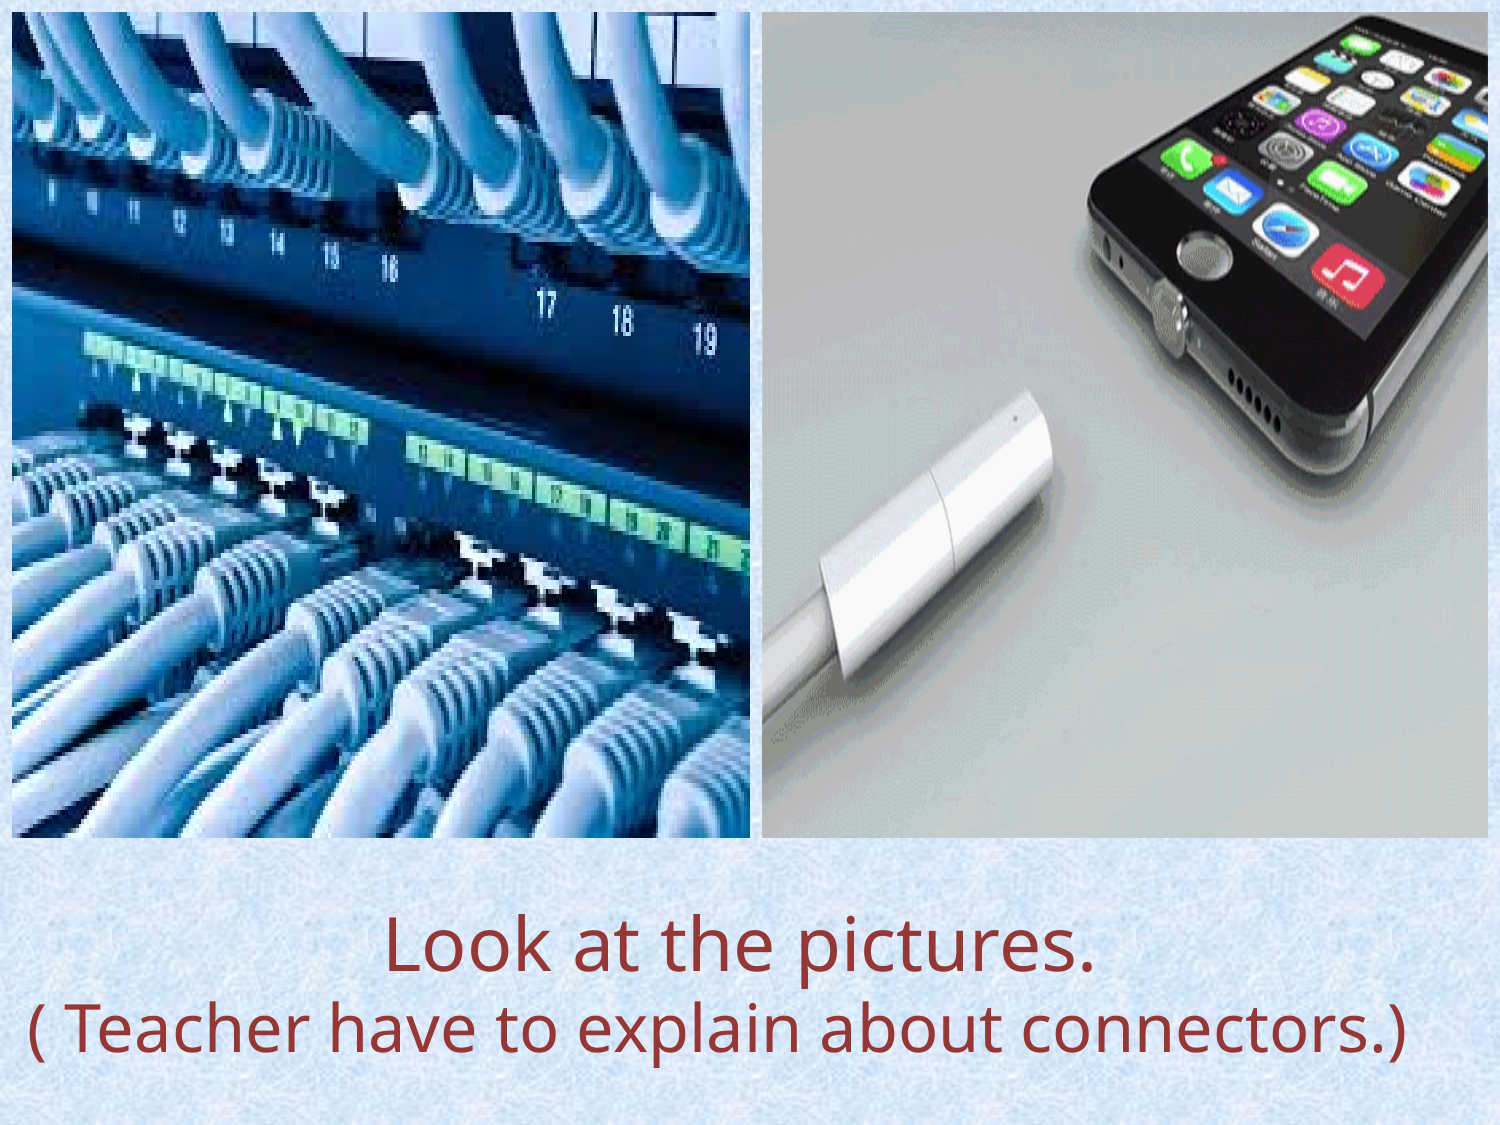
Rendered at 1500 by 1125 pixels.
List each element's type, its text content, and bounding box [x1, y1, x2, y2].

text_box Look at the pictures. ( Teacher have to explain about connectors.) [10, 860, 1490, 1102]
picture [0, 0, 1500, 1125]
